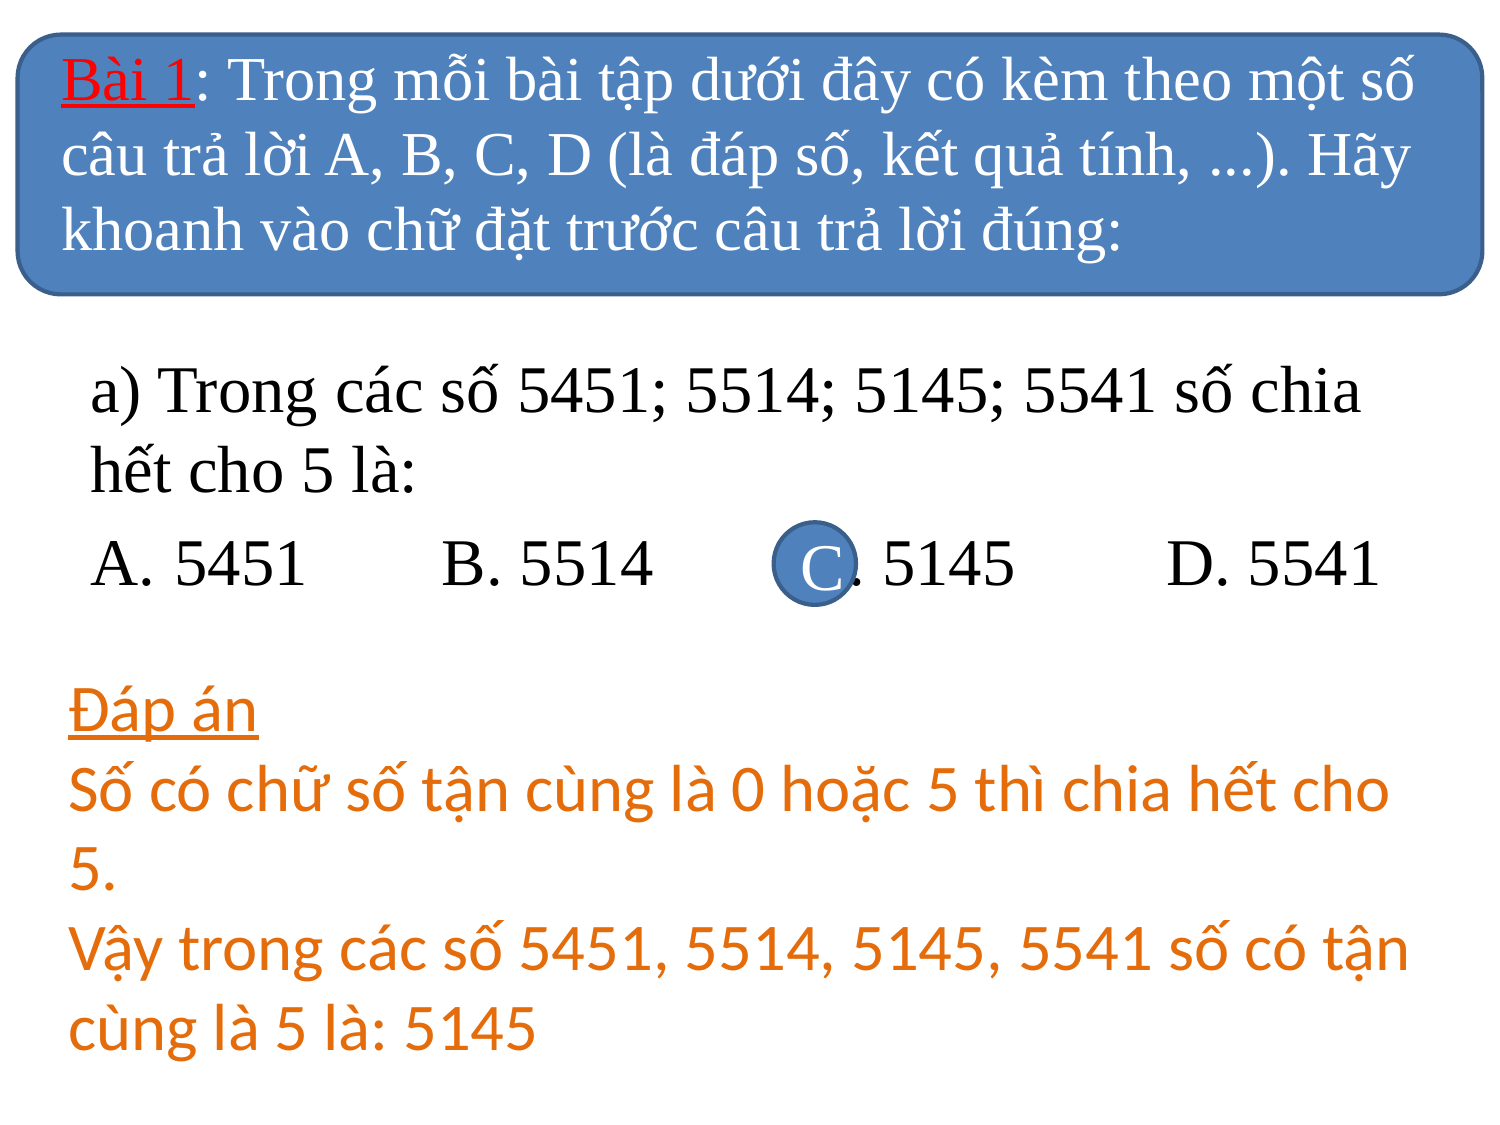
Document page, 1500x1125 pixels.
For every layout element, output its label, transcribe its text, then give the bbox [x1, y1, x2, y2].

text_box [17, 30, 1483, 295]
text_box Đáp án Số có chữ số tận cùng là 0 hoặc 5 thì chia hết cho 5. Vậy trong các số 5451, 5514, 5145, 5541 số có tận cùng là 5 là: 5145 [53, 656, 1471, 1072]
text_box C [771, 520, 859, 607]
list a) Trong các số 5451; 5514; 5145; 5541 số chia hết cho 5 là: 5451 B. 5514 C . 5145 D. 5541 [75, 338, 1425, 656]
